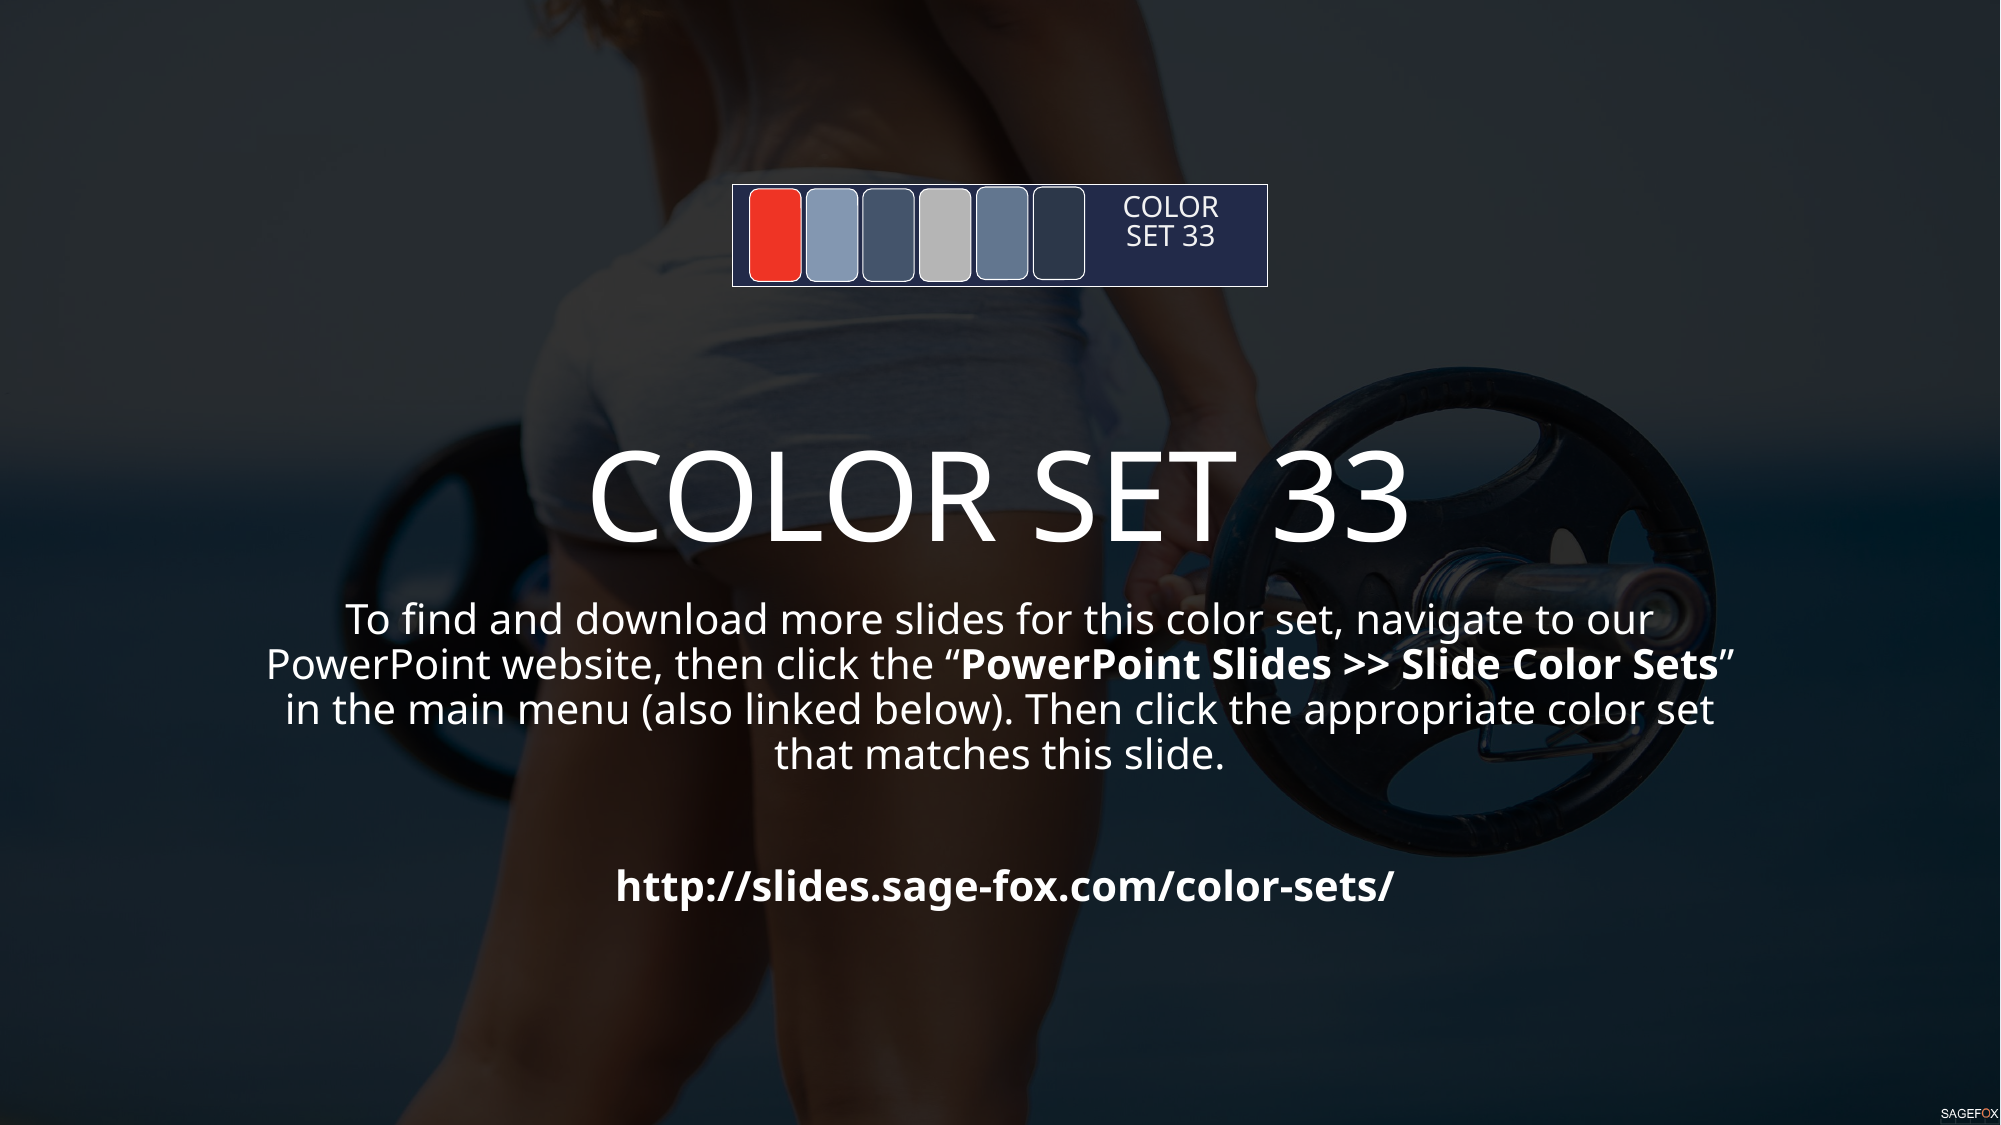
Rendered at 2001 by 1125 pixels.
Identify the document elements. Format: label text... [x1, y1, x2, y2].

title COLOR SET 33 [249, 184, 1750, 576]
subtitle To find and download more slides for this color set, navigate to our PowerPoint website, then click the “PowerPoint Slides >> Slide Color Sets” in the main menu (also linked below). Then click the appropriate color set that matches this slide. http://slides.sage-fox.com/color-sets/ [249, 590, 1750, 863]
picture [0, 0, 2001, 1125]
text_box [732, 184, 1268, 290]
